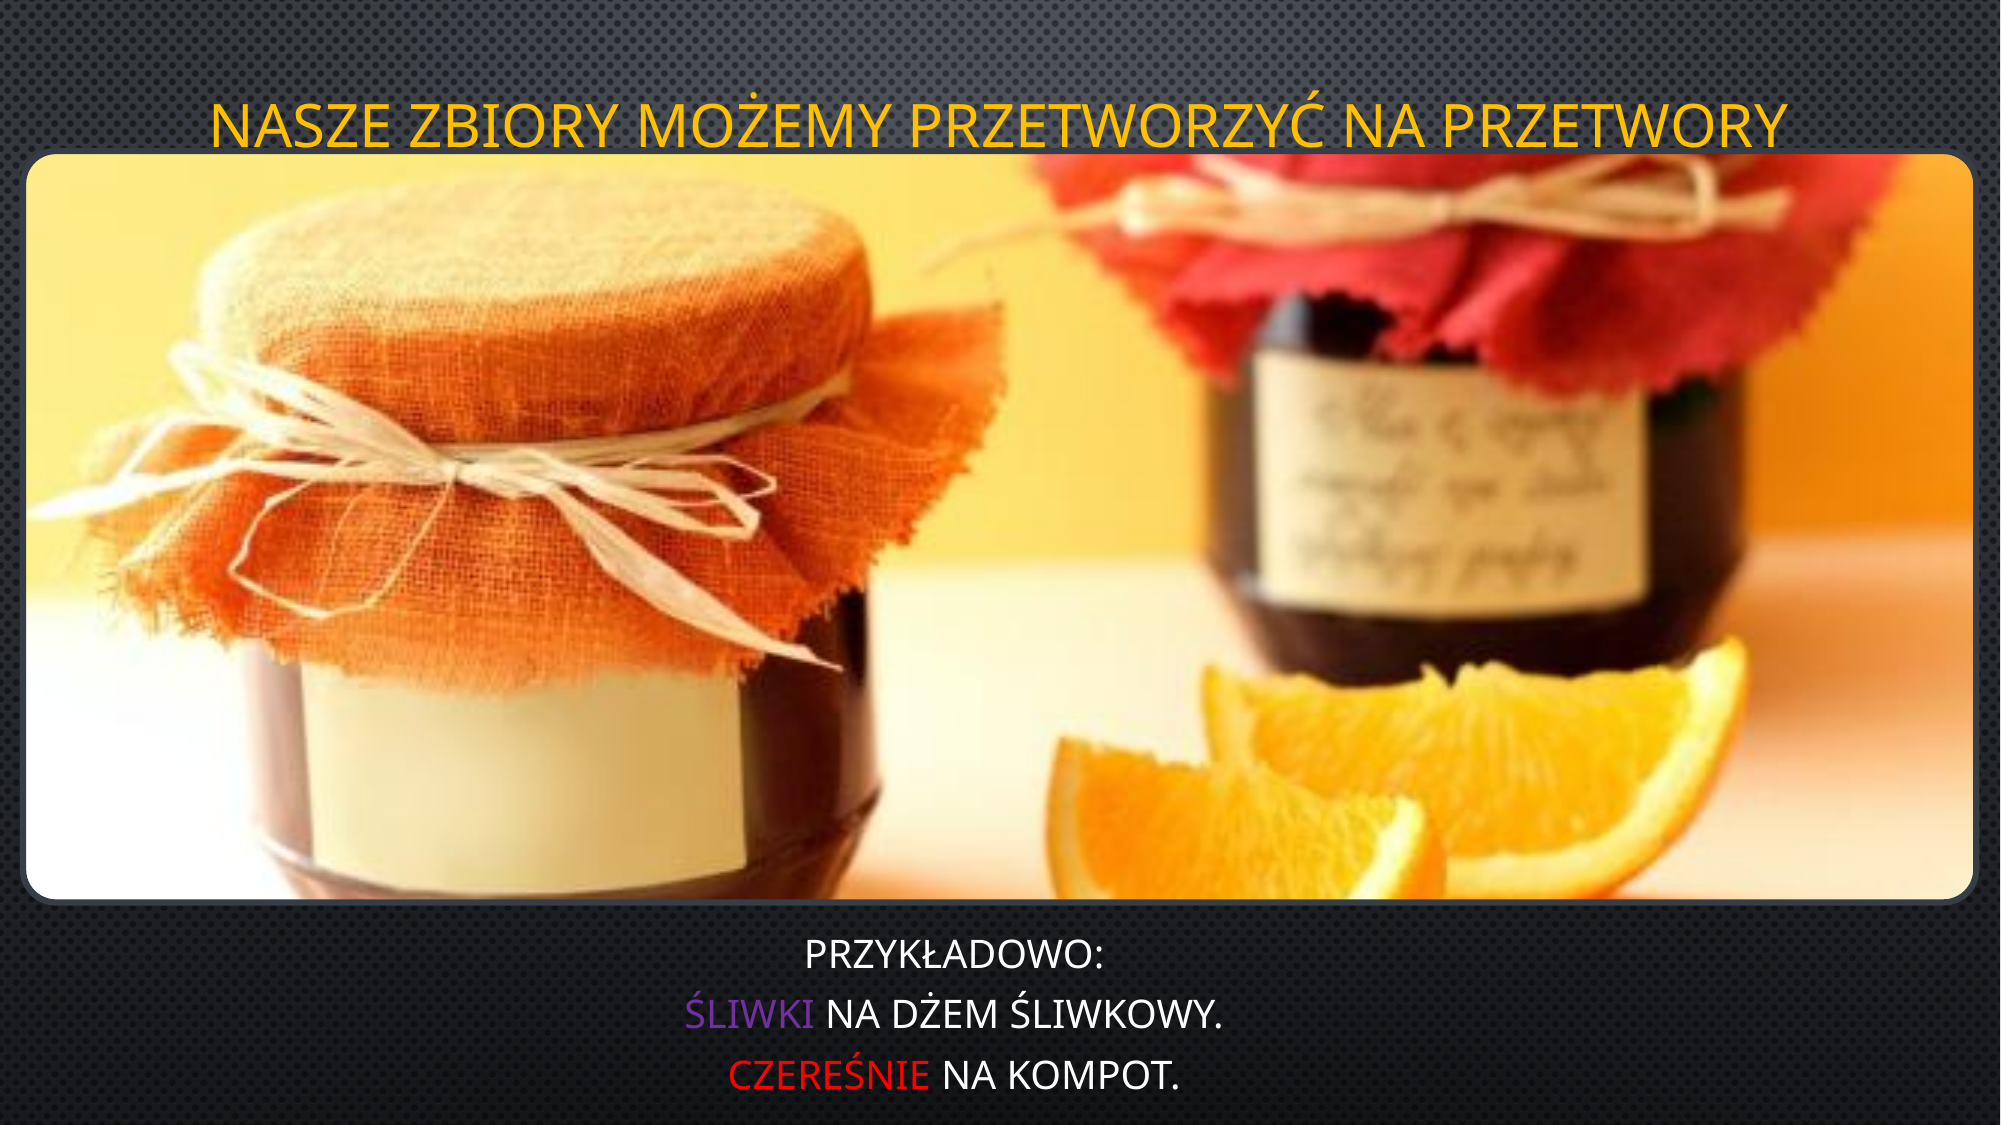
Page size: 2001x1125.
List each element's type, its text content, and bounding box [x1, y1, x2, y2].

list Przykładowo: Śliwki na dżem śliwkowy. Czereśnie na kompot. [141, 921, 1767, 1108]
picture [22, 150, 1977, 903]
title Nasze zbiory możemy przetworzyć na przetwory [186, 73, 1812, 147]
